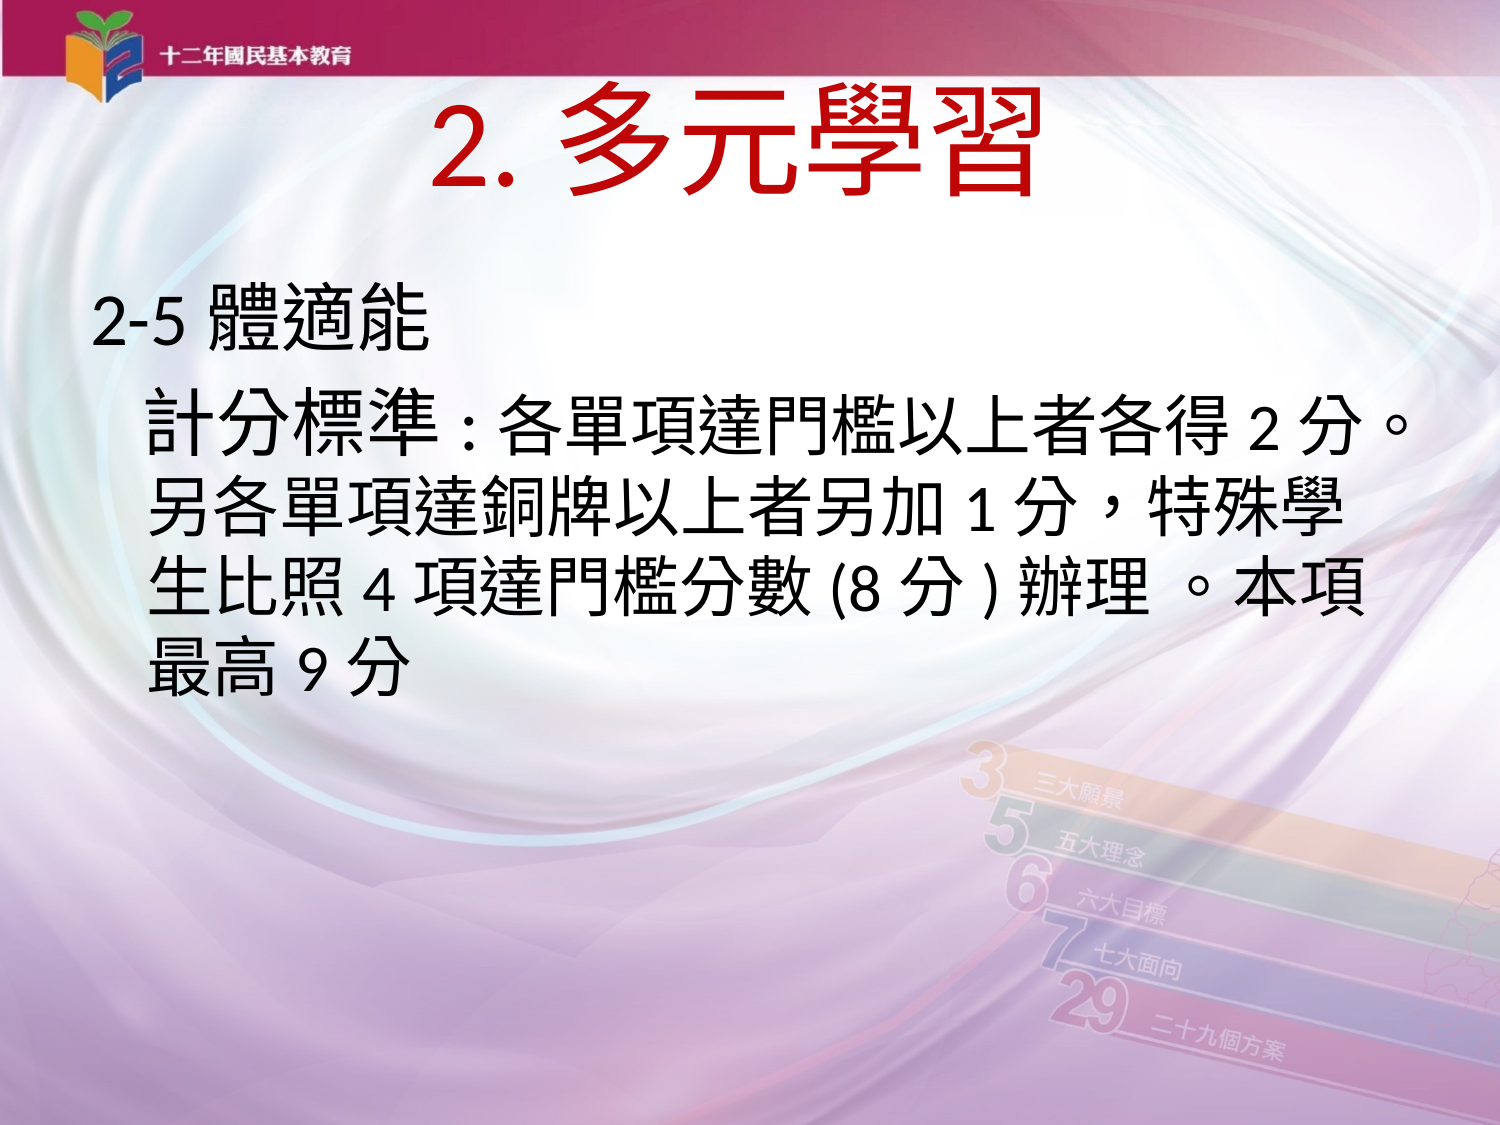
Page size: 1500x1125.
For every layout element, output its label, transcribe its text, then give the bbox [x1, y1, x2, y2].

list 2-5體適能 計分標準:各單項達門檻以上者各得2分。另各單項達銅牌以上者另加1分，特殊學生比照4項達門檻分數(8分)辦理 。本項最高9分 [75, 262, 1425, 1005]
picture [0, 0, 1500, 1125]
title 2.多元學習 [64, 42, 1415, 231]
